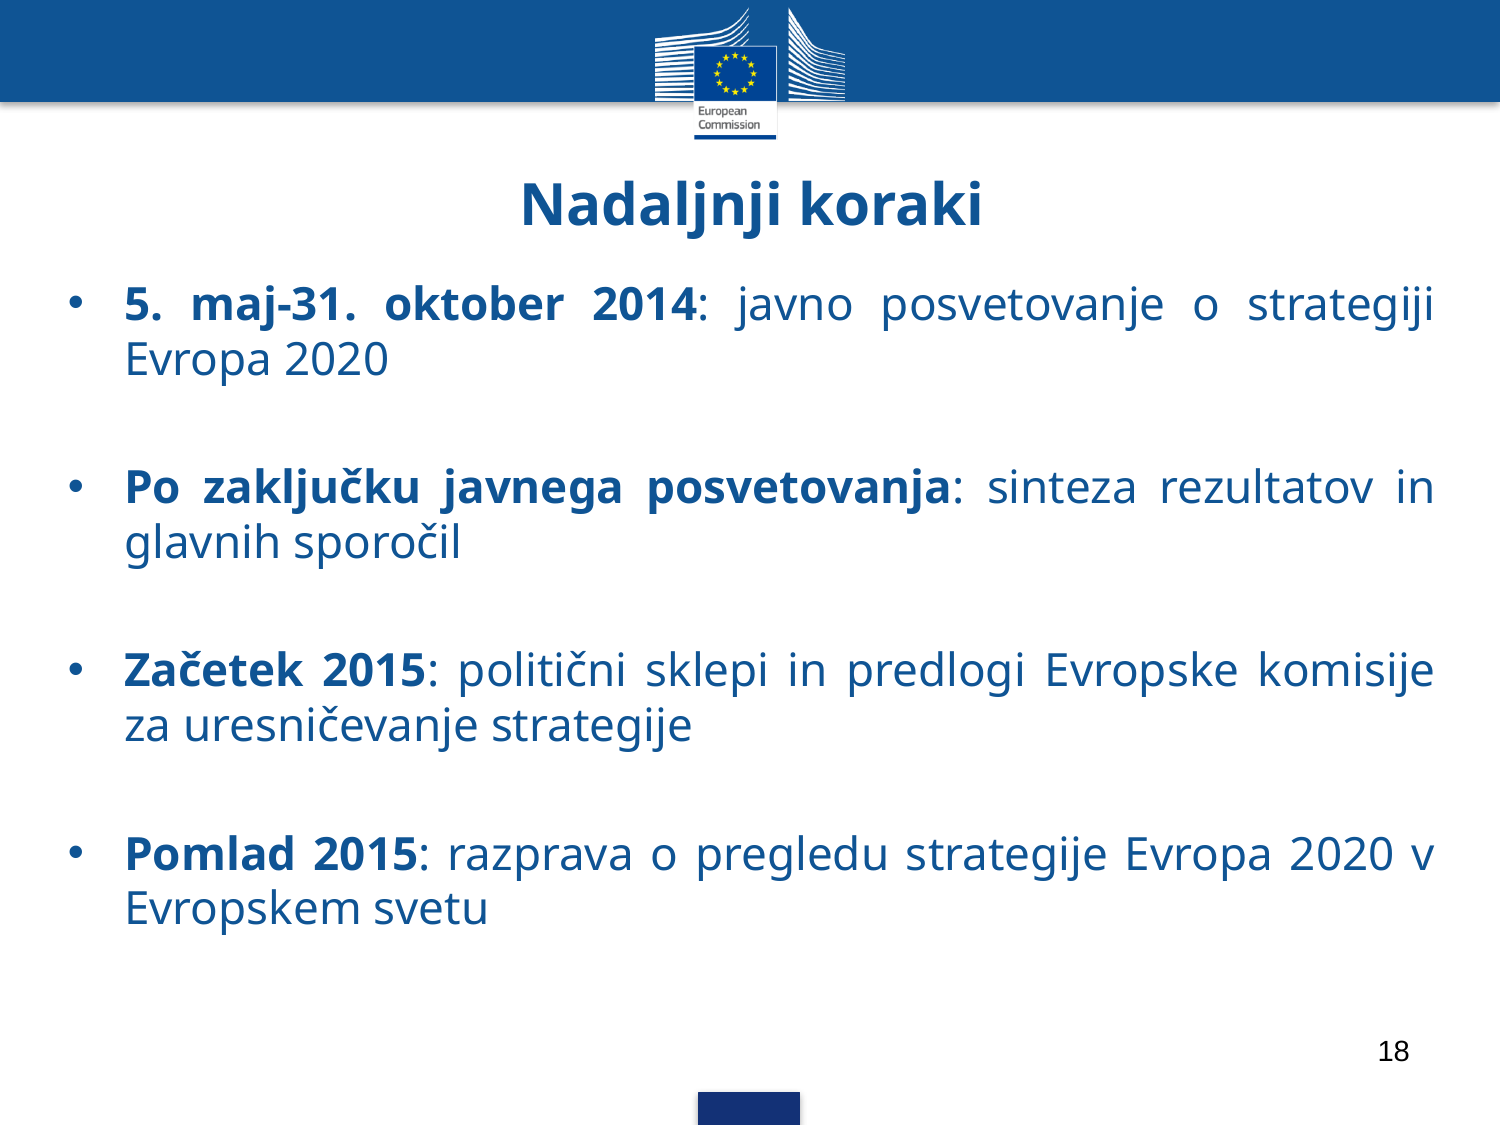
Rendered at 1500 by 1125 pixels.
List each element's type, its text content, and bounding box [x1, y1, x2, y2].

picture [655, 7, 845, 125]
text_box 5. maj-31. oktober 2014: javno posvetovanje o strategiji Evropa 2020 Po zaključku javnega posvetovanja: sinteza rezultatov in glavnih sporočil Začetek 2015: politični sklepi in predlogi Evropske komisije za uresničevanje strategije Pomlad 2015: razprava o pregledu strategije Evropa 2020 v Evropskem svetu [53, 267, 1451, 953]
title Nadaljnji koraki [76, 125, 1427, 267]
slide_number 18 [1074, 1024, 1425, 1103]
